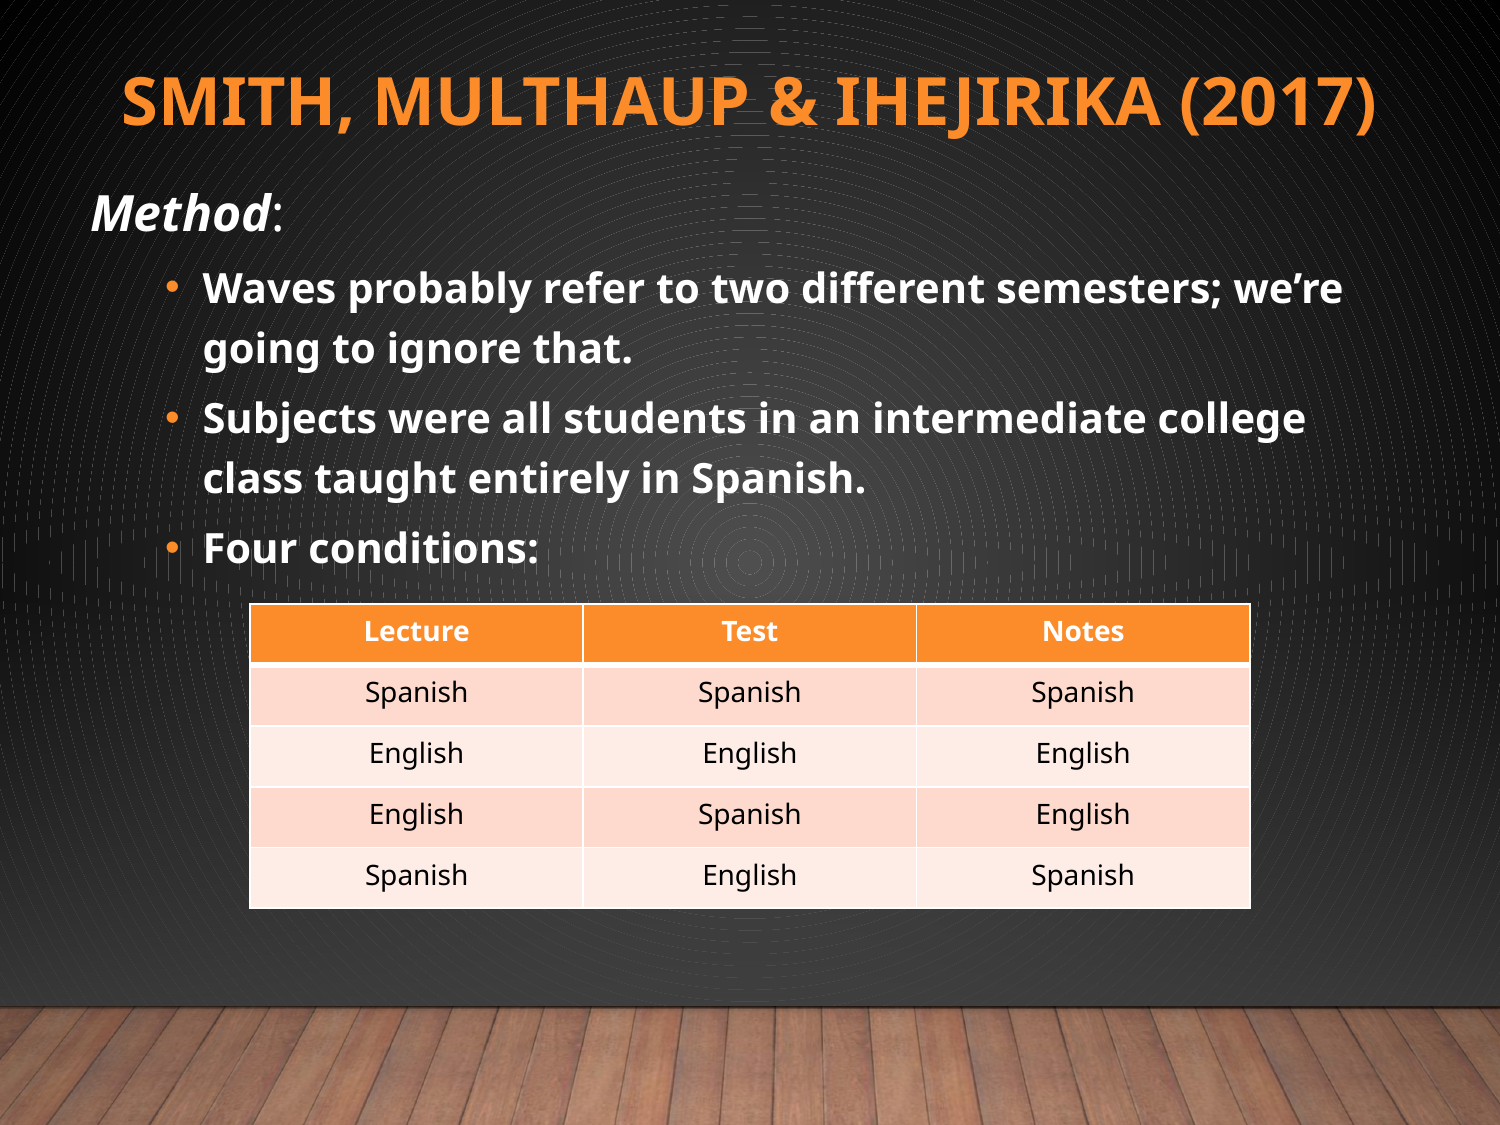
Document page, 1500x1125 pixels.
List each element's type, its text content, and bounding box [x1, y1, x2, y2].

table_cell English [917, 788, 1249, 847]
table_cell English [584, 727, 916, 786]
table_cell Spanish [251, 668, 582, 725]
picture [0, 1006, 1500, 1125]
table_cell Spanish [917, 668, 1249, 725]
table_cell English [584, 848, 916, 907]
table_cell Spanish [917, 848, 1249, 907]
table_cell Spanish [251, 848, 582, 907]
table_header Test [584, 605, 916, 662]
title Smith, Multhaup & Ihejirika (2017) [75, 45, 1425, 161]
list Method: Waves probably refer to two different semesters; we’re going to ignore that. Subjects were all students in an intermediate college class taught entirely in Spanish. Four conditions: [75, 161, 1425, 1092]
table_cell English [917, 727, 1249, 786]
table_cell Spanish [584, 668, 916, 725]
table_cell English [251, 788, 582, 847]
table_header Notes [917, 605, 1249, 662]
table_cell Spanish [584, 788, 916, 847]
table_header Lecture [251, 605, 582, 662]
table_cell English [251, 727, 582, 786]
